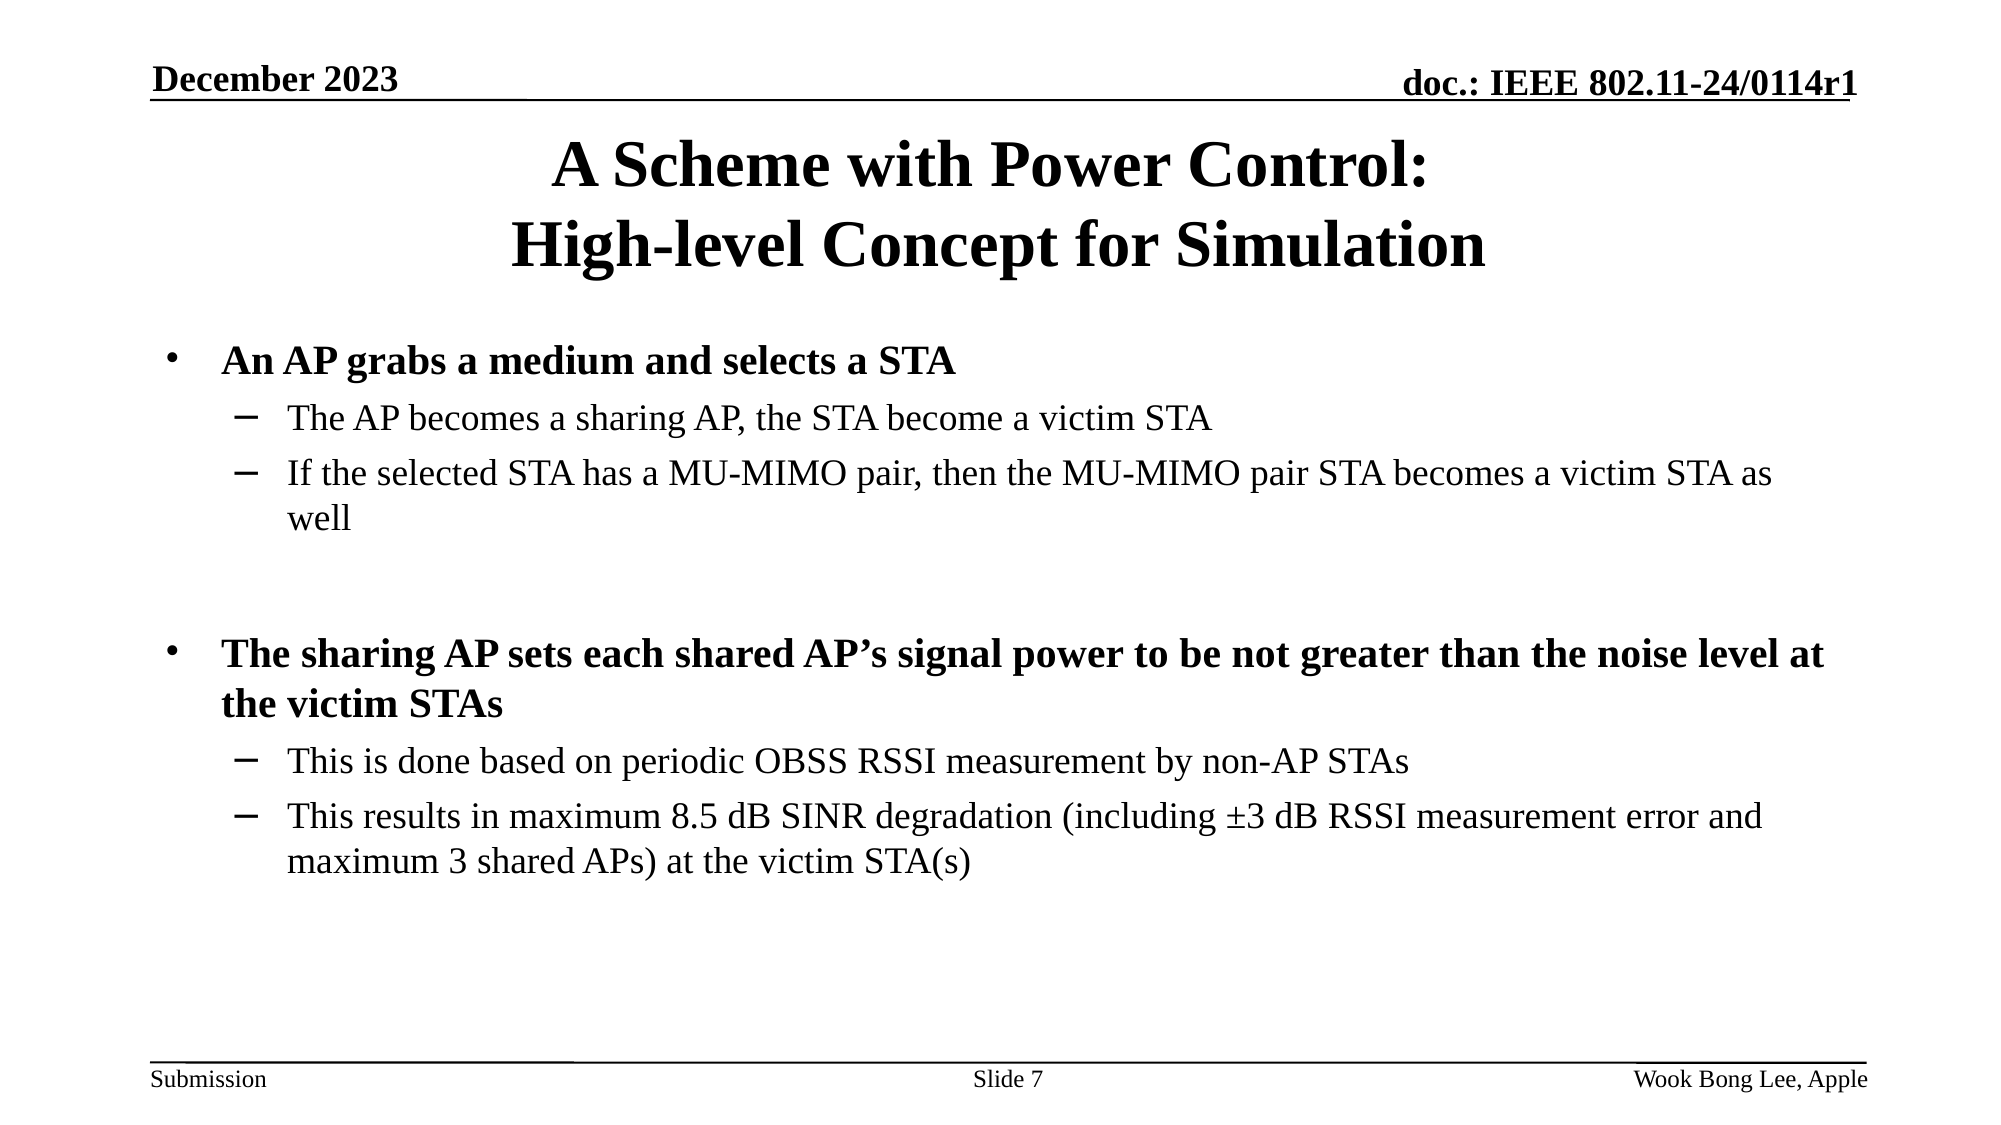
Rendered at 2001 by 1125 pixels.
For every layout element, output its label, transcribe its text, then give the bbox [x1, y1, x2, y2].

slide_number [152, 54, 563, 100]
slide_number Slide 7 [950, 1061, 1067, 1123]
list An AP grabs a medium and selects a STA The AP becomes a sharing AP, the STA become a victim STA If the selected STA has a MU-MIMO pair, then the MU-MIMO pair STA becomes a victim STA as well The sharing AP sets each shared AP’s signal power to be not greater than the noise level at the victim STAs This is done based on periodic OBSS RSSI measurement by non-AP STAs This results in maximum 8.5 dB SINR degradation (including ±3 dB RSSI measurement error and maximum 3 shared APs) at the victim STA(s) [149, 324, 1850, 1026]
title A Scheme with Power Control: High-level Concept for Simulation [149, 112, 1850, 288]
footer Wook Bong Lee, Apple [1171, 1061, 1869, 1093]
